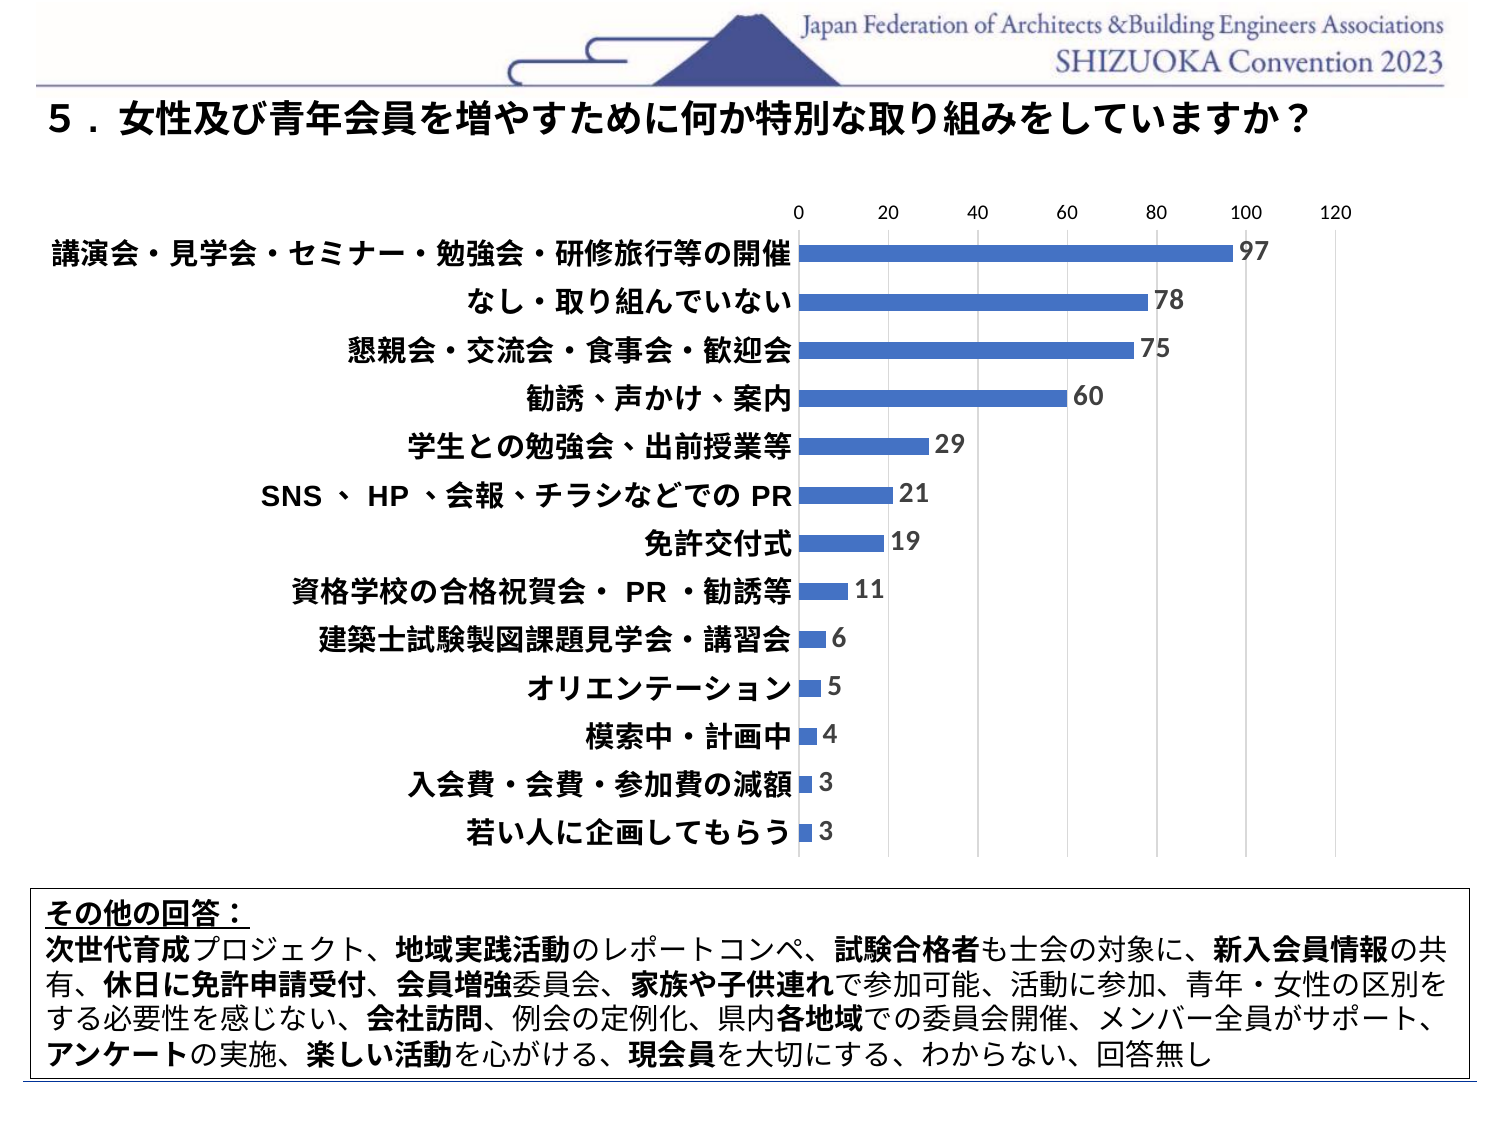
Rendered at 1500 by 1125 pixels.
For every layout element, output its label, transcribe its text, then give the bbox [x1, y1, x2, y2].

chart [0, 149, 1500, 896]
text_box その他の回答： 次世代育成プロジェクト、地域実践活動のレポートコンペ、試験合格者も士会の対象に、新入会員情報の共有、休日に免許申請受付、会員増強委員会、家族や子供連れで参加可能、活動に参加、青年・女性の区別をする必要性を感じない、会社訪問、例会の定例化、県内各地域での委員会開催、メンバー全員がサポート、アンケートの実施、楽しい活動を心がける、現会員を大切にする、わからない、回答無し [30, 896, 1470, 1079]
text_box ５. 女性及び青年会員を増やすために何か特別な取り組みをしていますか？ [26, 88, 1332, 148]
picture [36, 2, 1468, 98]
